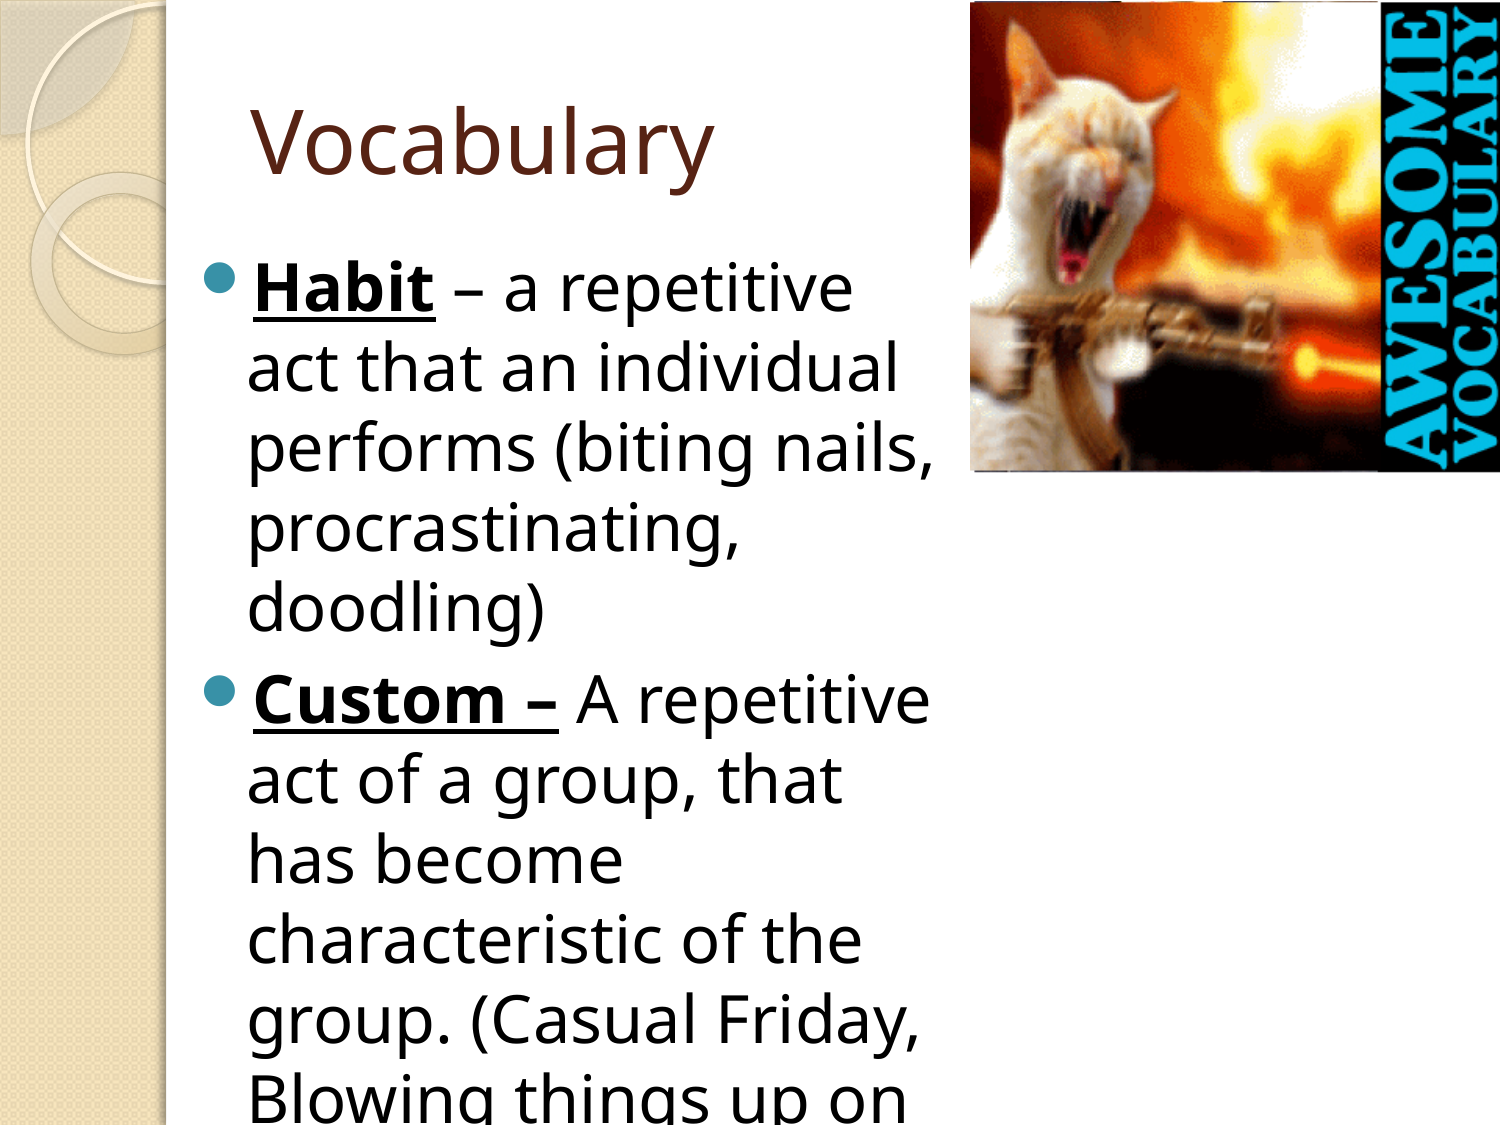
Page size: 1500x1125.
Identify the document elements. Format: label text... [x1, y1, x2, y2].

list Habit – a repetitive act that an individual performs (biting nails, procrastinating, doodling) Custom – A repetitive act of a group, that has become characteristic of the group. (Casual Friday, Blowing things up on the 4th of July) [171, 237, 971, 1125]
picture [970, 1, 1500, 474]
title Vocabulary [235, 45, 963, 233]
